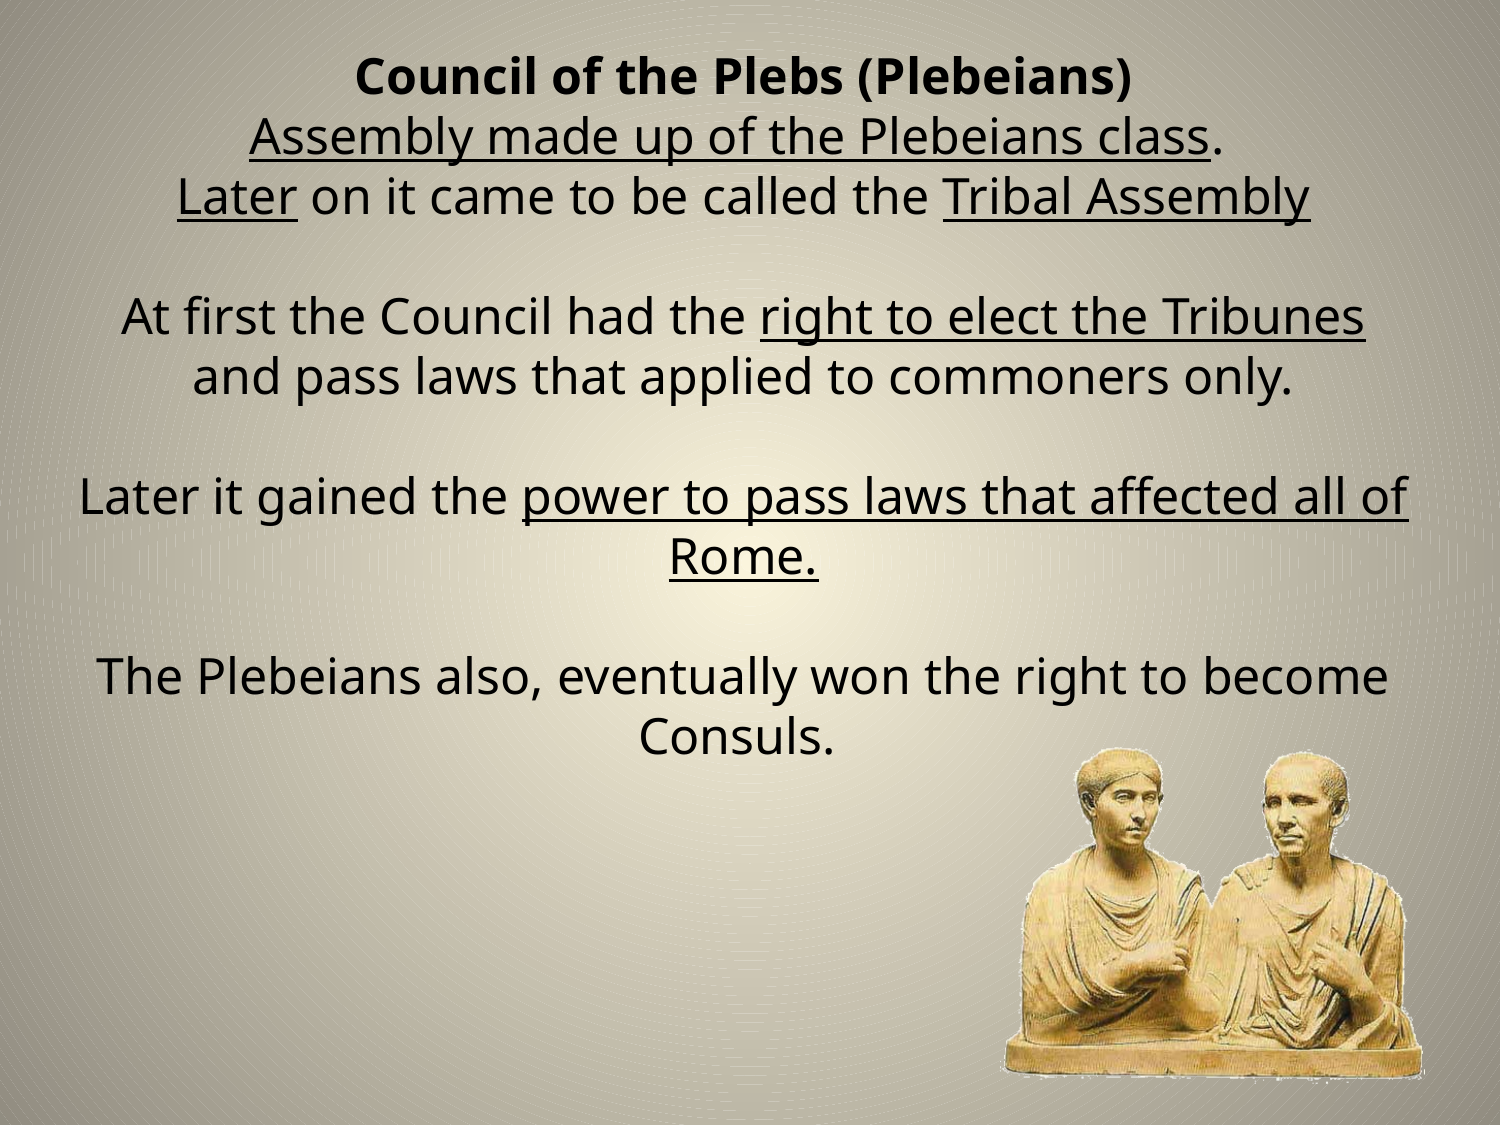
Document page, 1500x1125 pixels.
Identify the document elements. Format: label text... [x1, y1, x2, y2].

picture [999, 737, 1425, 1091]
text_box Council of the Plebs (Plebeians) Assembly made up of the Plebeians class. Later on it came to be called the Tribal Assembly At first the Council had the right to elect the Tribunes and pass laws that applied to commoners only. Later it gained the power to pass laws that affected all of Rome. The Plebeians also, eventually won the right to become Consuls. [62, 37, 1425, 773]
